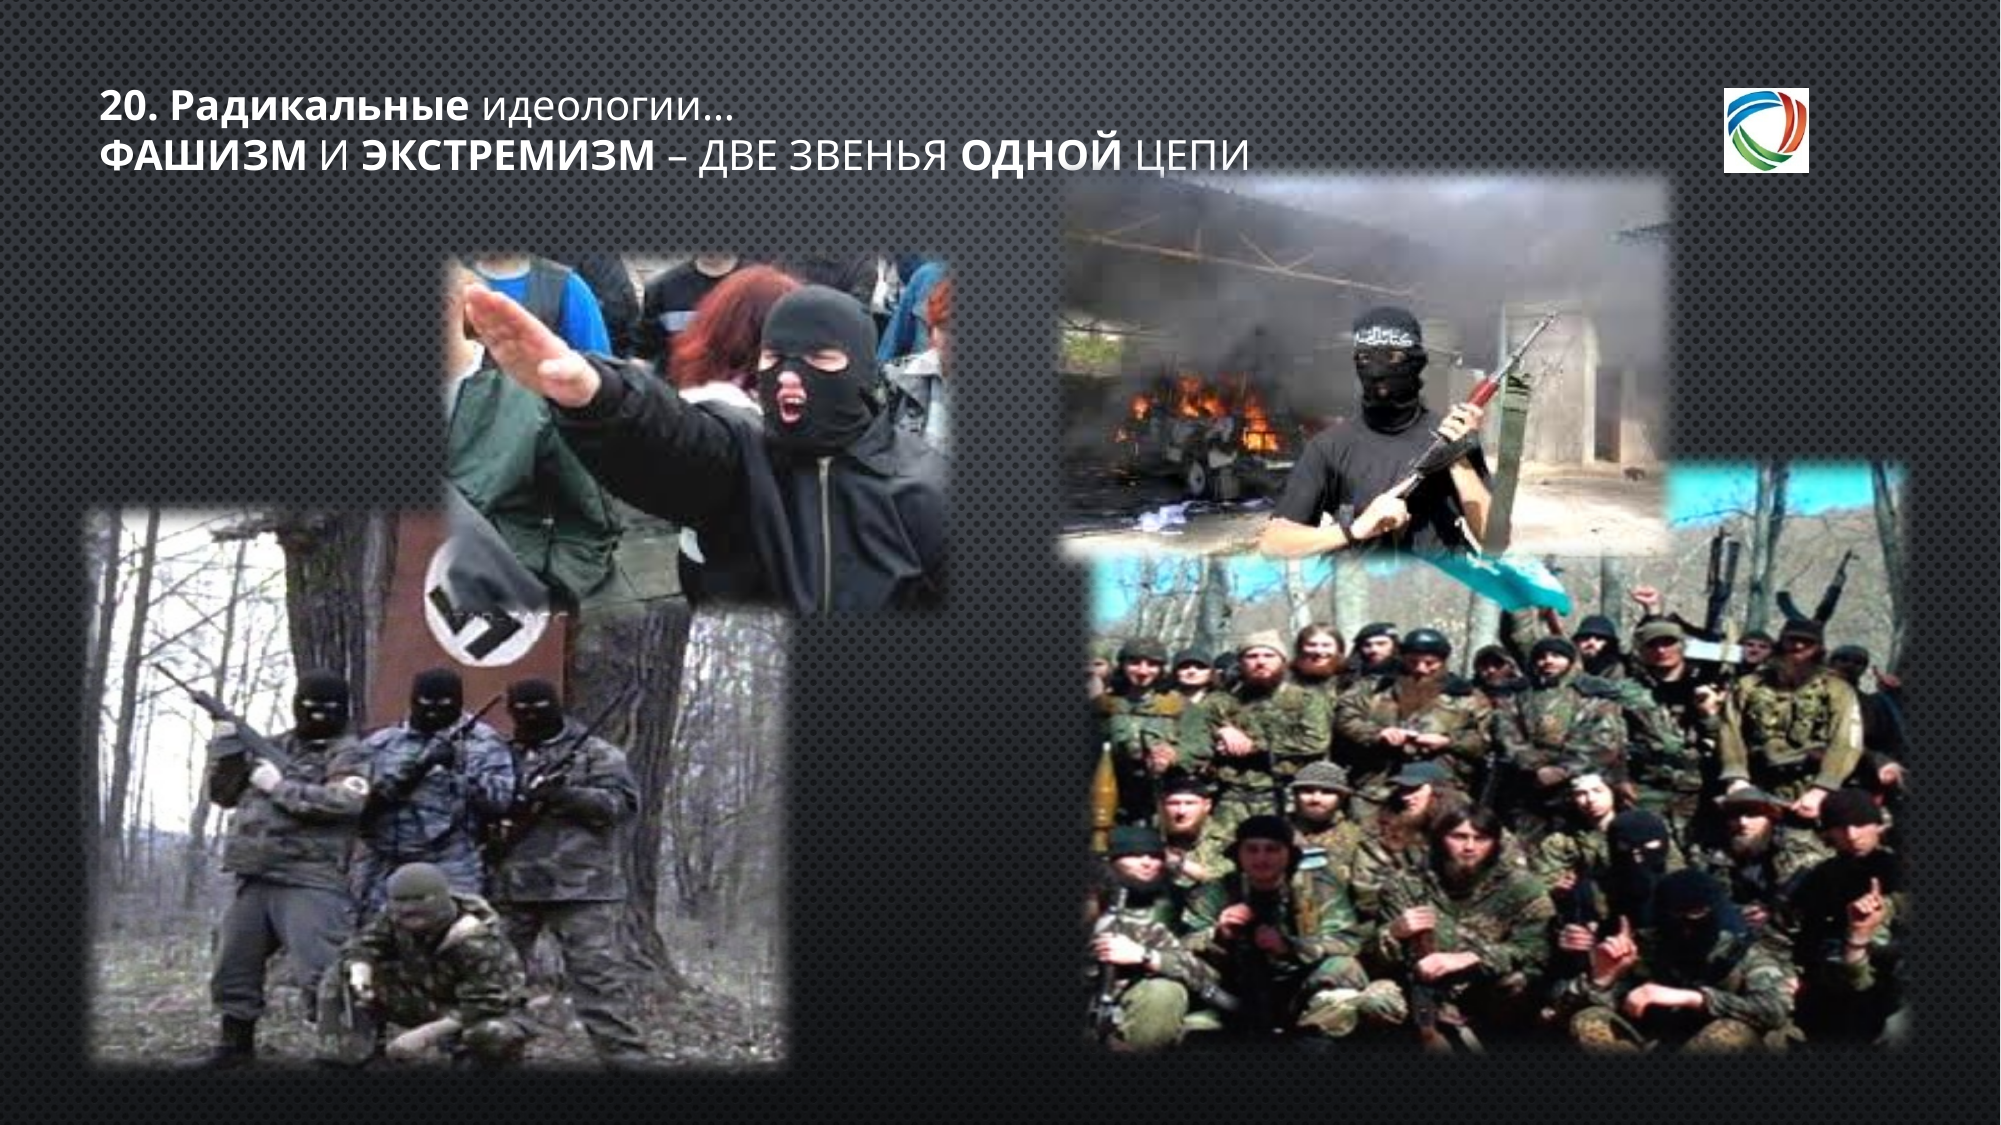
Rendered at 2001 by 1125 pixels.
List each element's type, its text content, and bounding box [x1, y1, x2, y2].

picture [1044, 157, 1920, 1064]
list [73, 494, 801, 1083]
picture [1724, 87, 1809, 173]
picture [431, 243, 963, 630]
title 20. Радикальные идеологии… фашизм и экстремизм – две звенья одной цепи [84, 14, 1578, 244]
